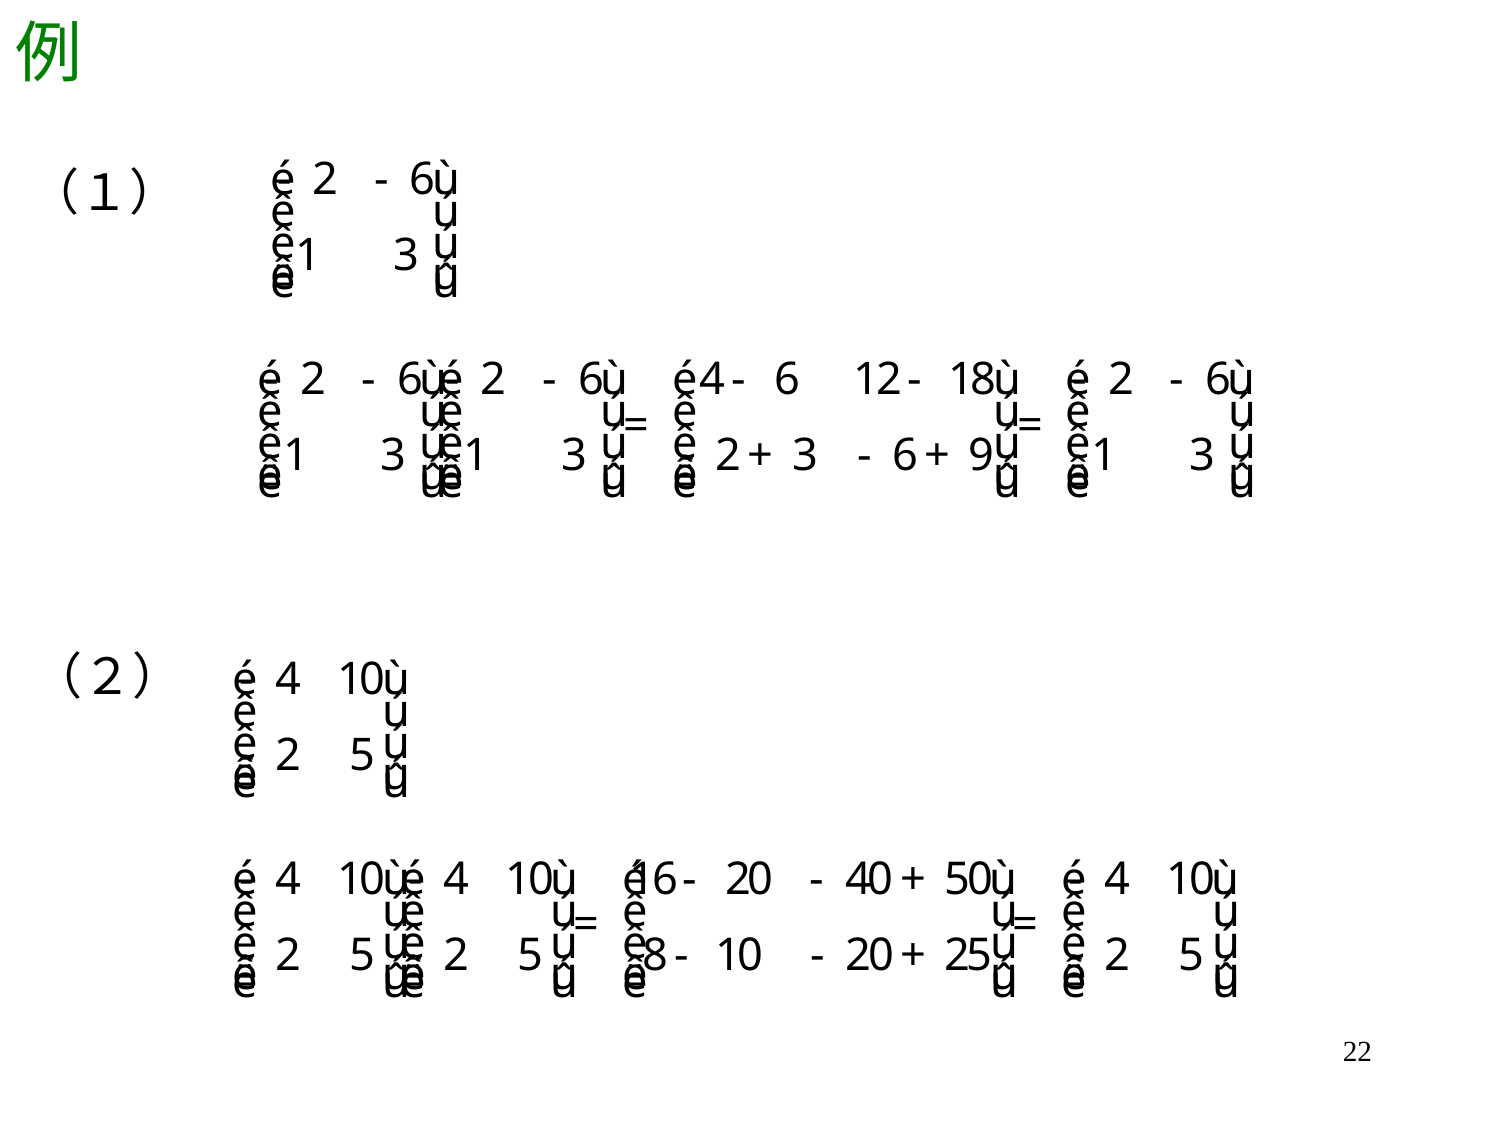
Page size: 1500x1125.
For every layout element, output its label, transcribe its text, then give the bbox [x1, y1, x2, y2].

text_box （２） [17, 637, 197, 713]
slide_number 22 [1074, 1024, 1388, 1101]
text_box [262, 149, 451, 308]
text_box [224, 649, 402, 808]
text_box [224, 849, 1230, 1008]
title 例 [0, 0, 1126, 101]
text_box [249, 349, 1247, 508]
text_box （１） [14, 153, 195, 229]
